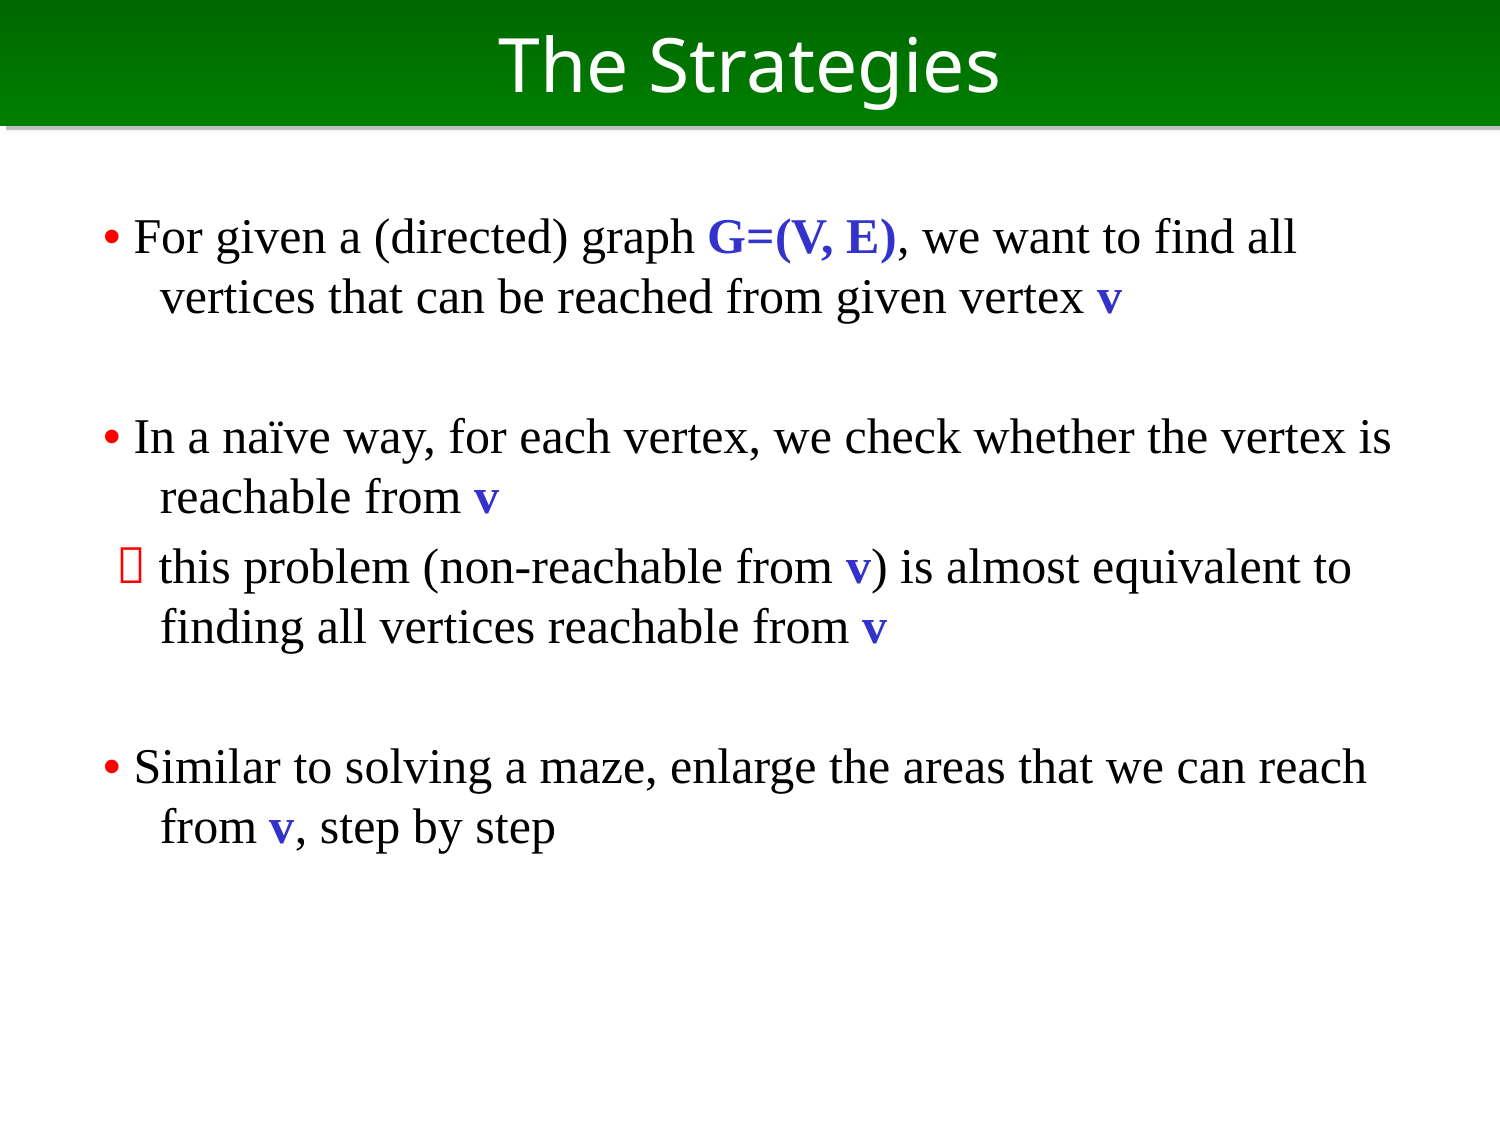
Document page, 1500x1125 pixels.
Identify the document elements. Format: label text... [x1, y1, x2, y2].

list • For given a (directed) graph G=(V, E), we want to find all vertices that can be reached from given vertex v • In a naïve way, for each vertex, we check whether the vertex is reachable from v  this problem (non-reachable from v) is almost equivalent to finding all vertices reachable from v • Similar to solving a maze, enlarge the areas that we can reach from v, step by step [88, 196, 1436, 1071]
title The Strategies [0, 0, 1500, 126]
